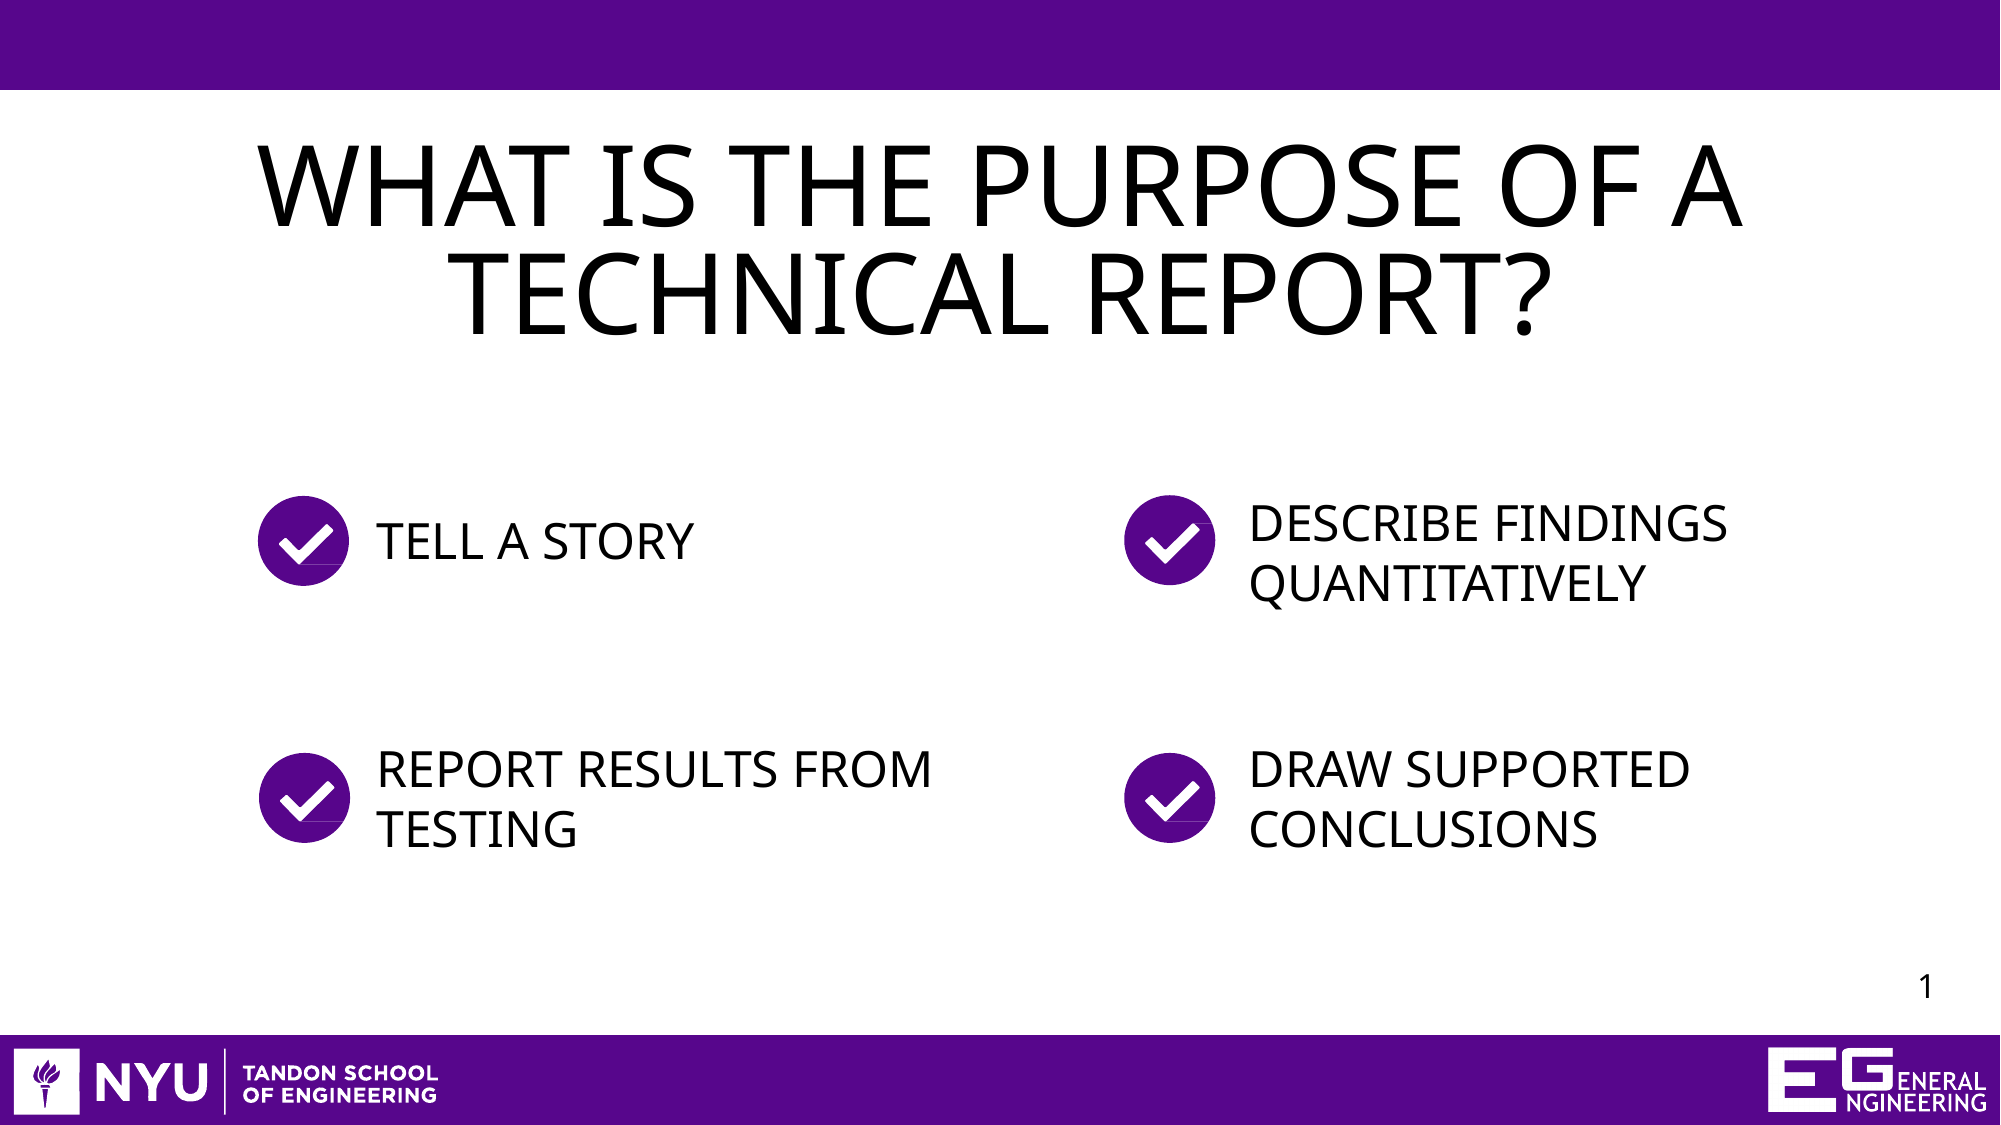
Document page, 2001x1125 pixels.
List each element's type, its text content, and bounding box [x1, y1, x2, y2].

text_box 1 [1802, 958, 1951, 1013]
title WHAT IS THE PURPOSE OF A TECHNICAL REPORT? [92, 132, 1908, 348]
text_box DESCRIBE FINDINGS QUANTITATIVELY [1233, 483, 1986, 619]
text_box [0, 1034, 1752, 1125]
text_box [257, 495, 349, 586]
text_box REPORT RESULTS FROM TESTING [361, 729, 1114, 865]
text_box DRAW SUPPORTED CONCLUSIONS [1233, 729, 2000, 865]
text_box [0, 0, 2000, 91]
picture [1752, 1031, 2000, 1125]
text_box [1124, 495, 1216, 586]
text_box [1124, 752, 1216, 843]
picture [13, 1048, 438, 1115]
text_box TELL A STORY [361, 502, 1114, 578]
text_box [259, 752, 351, 843]
